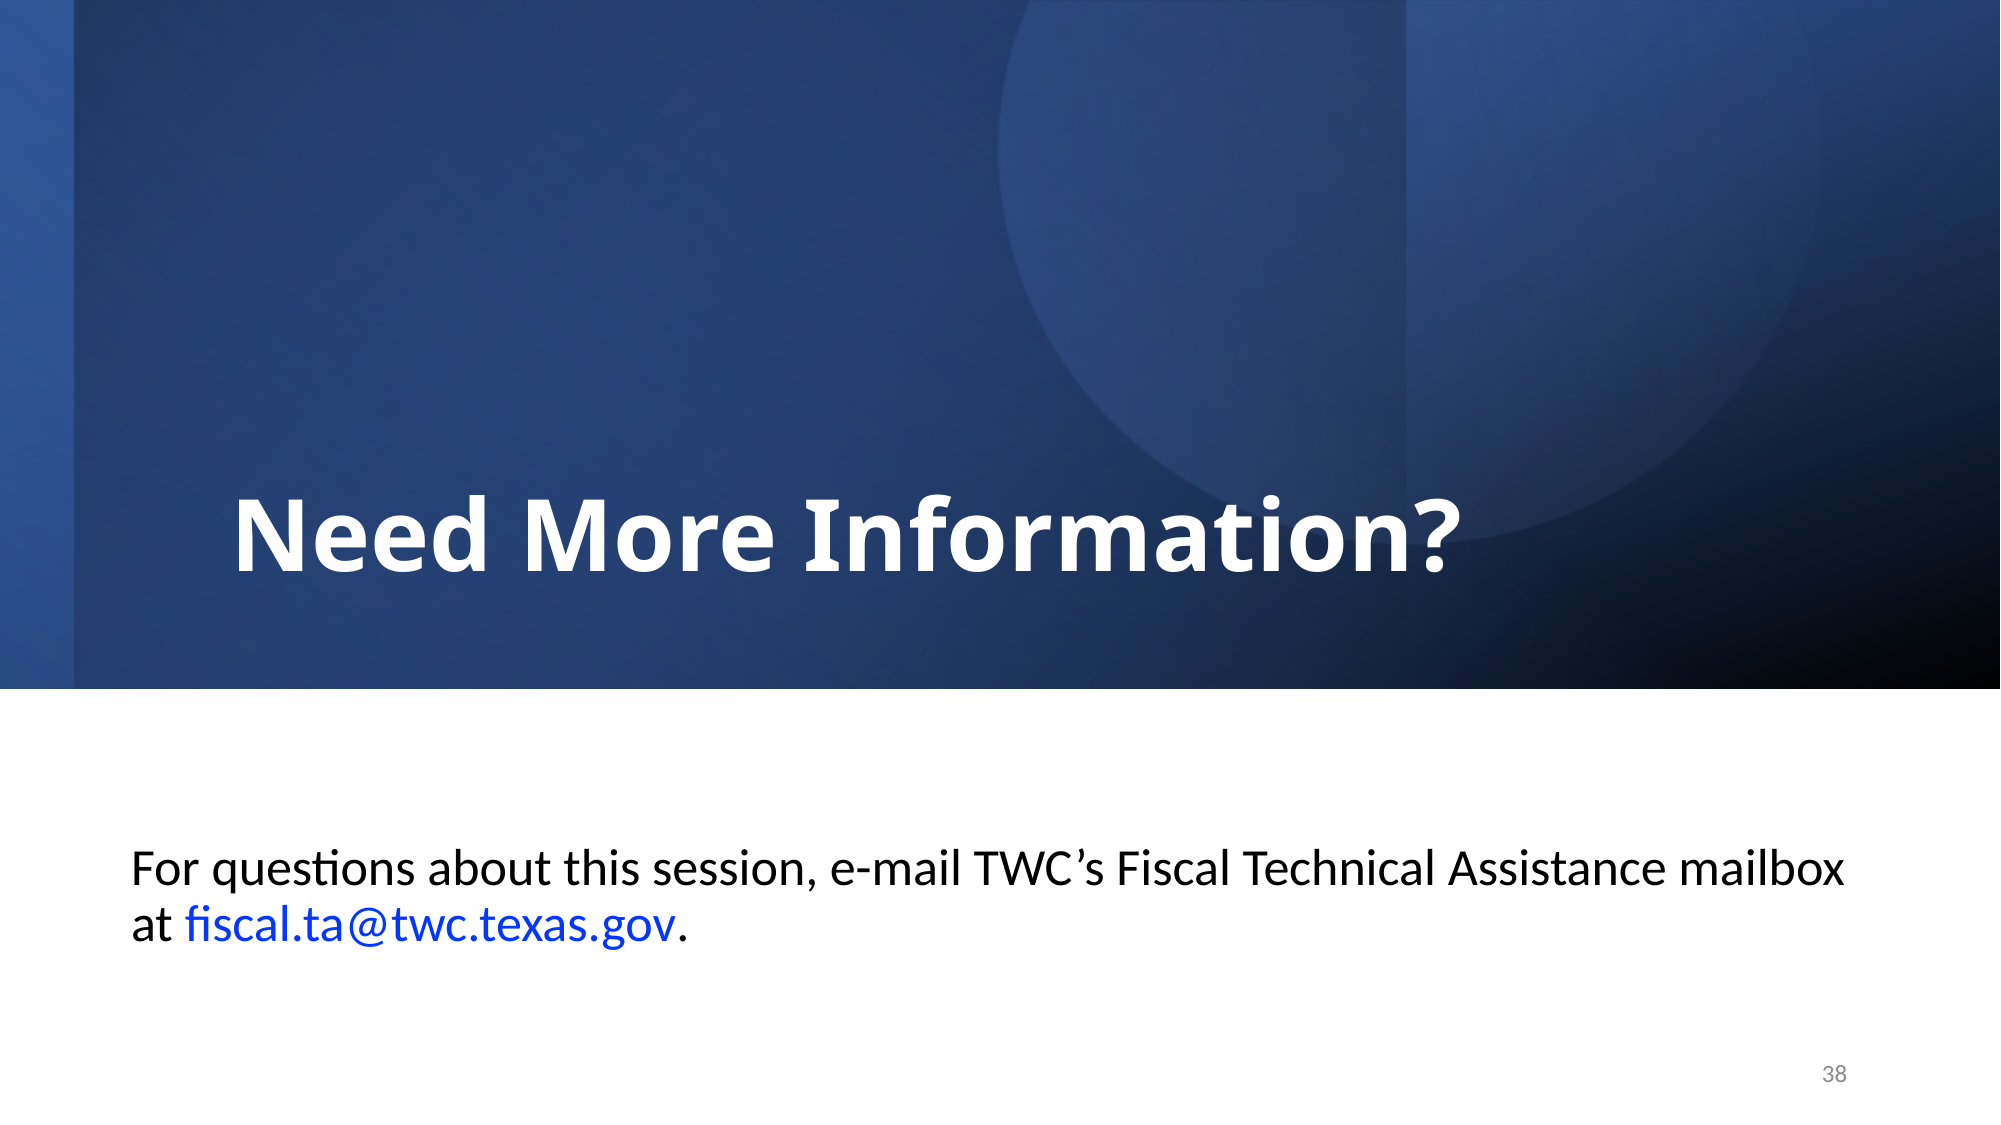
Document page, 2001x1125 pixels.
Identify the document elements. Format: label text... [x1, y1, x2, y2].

text_box For questions about this session, e-mail TWC’s Fiscal Technical Assistance mailbox at fiscal.ta@twc.texas.gov. [116, 755, 1912, 1039]
picture [0, 0, 2000, 689]
slide_number 38 [1412, 1042, 1863, 1103]
